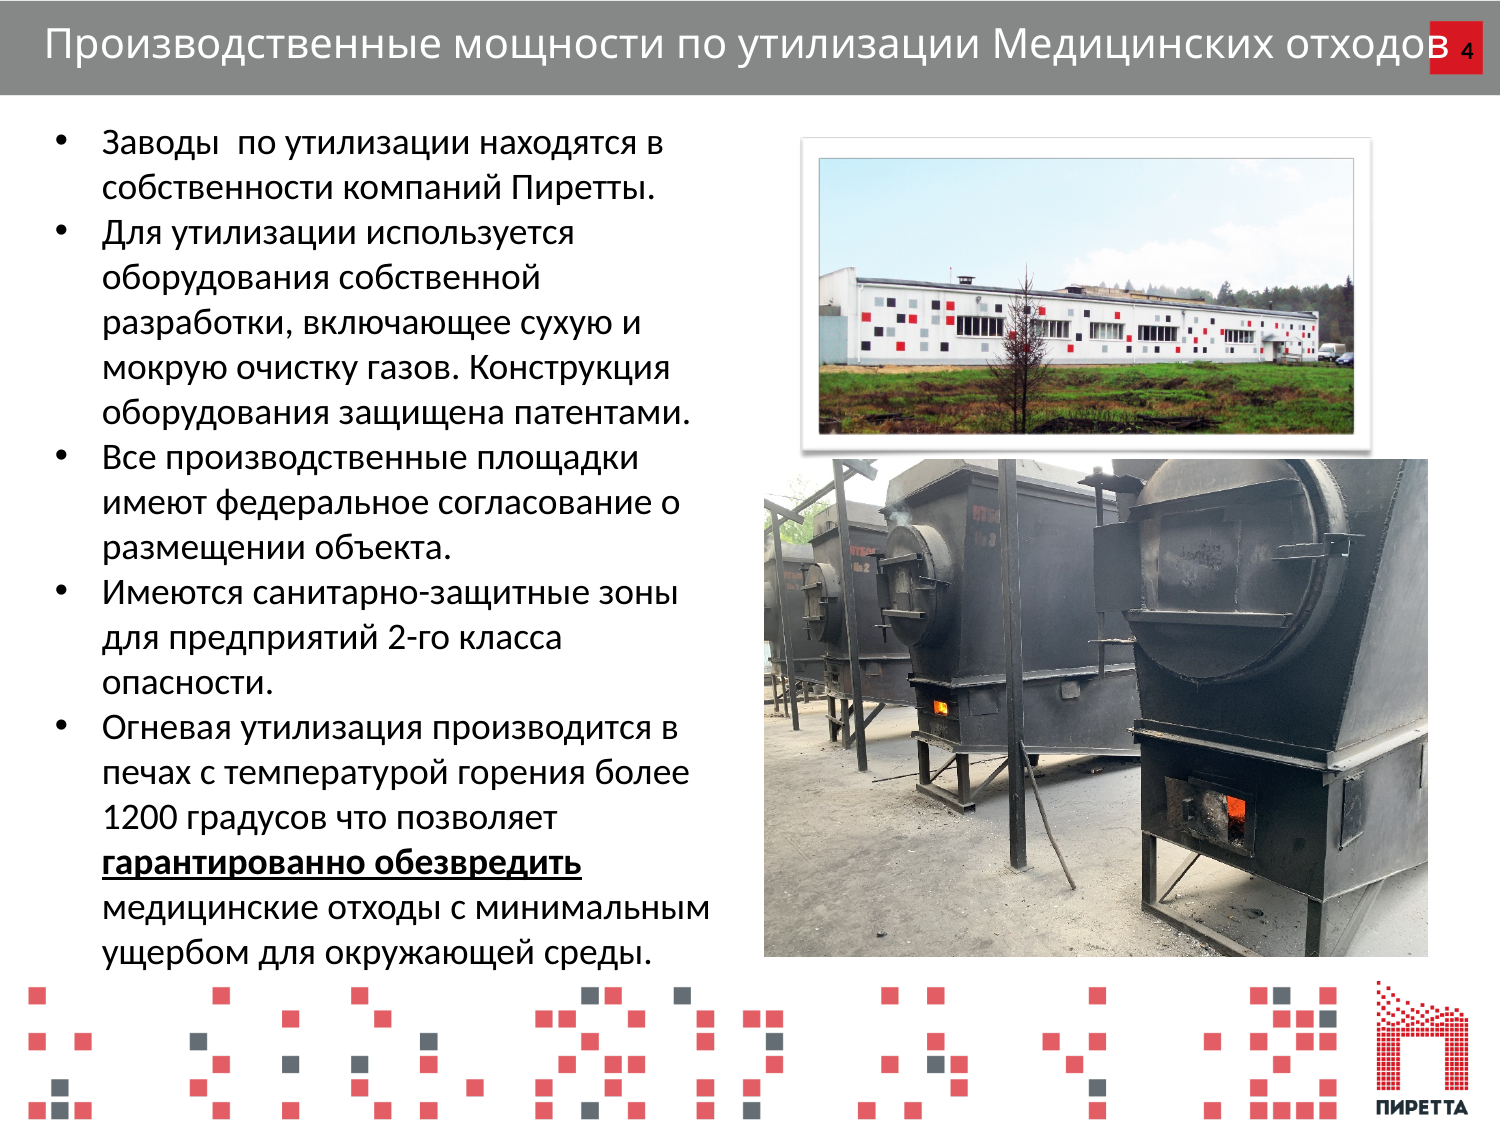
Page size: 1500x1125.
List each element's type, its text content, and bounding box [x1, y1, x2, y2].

picture [0, 0, 1500, 8]
title Производственные мощности по утилизации Медицинских отходов [0, 8, 1500, 138]
picture [0, 138, 1500, 1120]
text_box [797, 136, 1380, 456]
text_box Заводы по утилизации находятся в собственности компаний Пиретты. Для утилизации используется оборудования собственной разработки, включающее сухую и мокрую очистку газов. Конструкция оборудования защищена патентами. Все производственные площадки имеют федеральное согласование о размещении объекта. Имеются санитарно-защитные зоны для предприятий 2-го класса опасности. Огневая утилизация производится в печах с температурой горения более 1200 градусов что позволяет гарантированно обезвредить медицинские отходы с минимальным ущербом для окружающей среды. [46, 138, 744, 984]
